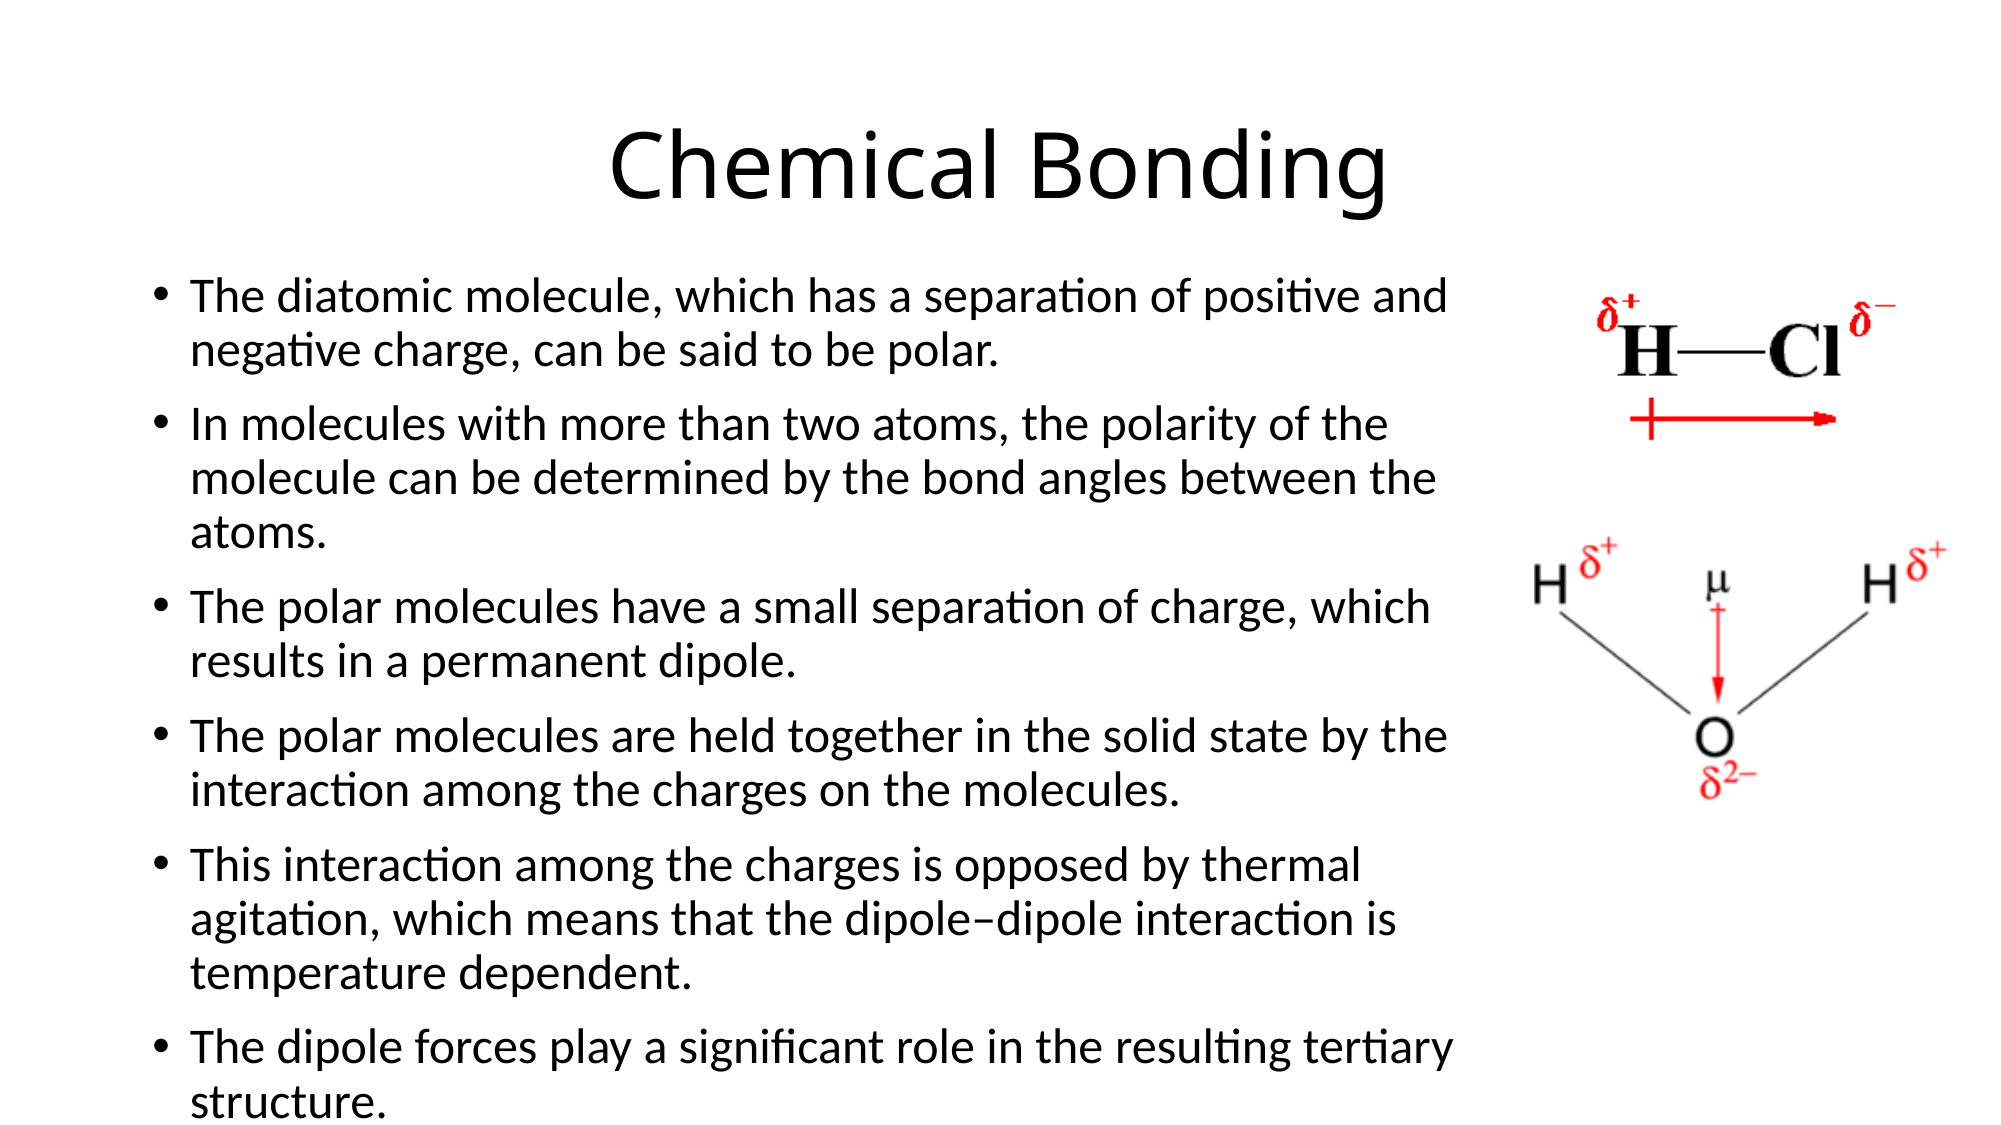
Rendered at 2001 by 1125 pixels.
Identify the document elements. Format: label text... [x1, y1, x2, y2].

picture [1534, 535, 1957, 814]
picture [1585, 277, 1913, 445]
title Chemical Bonding [137, 59, 1863, 278]
list The diatomic molecule, which has a separation of positive and negative charge, can be said to be polar. In molecules with more than two atoms, the polarity of the molecule can be determined by the bond angles between the atoms. The polar molecules have a small separation of charge, which results in a permanent dipole. The polar molecules are held together in the solid state by the interaction among the charges on the molecules. This interaction among the charges is opposed by thermal agitation, which means that the dipole–dipole interaction is temperature dependent. The dipole forces play a significant role in the resulting tertiary structure. [137, 261, 1500, 976]
